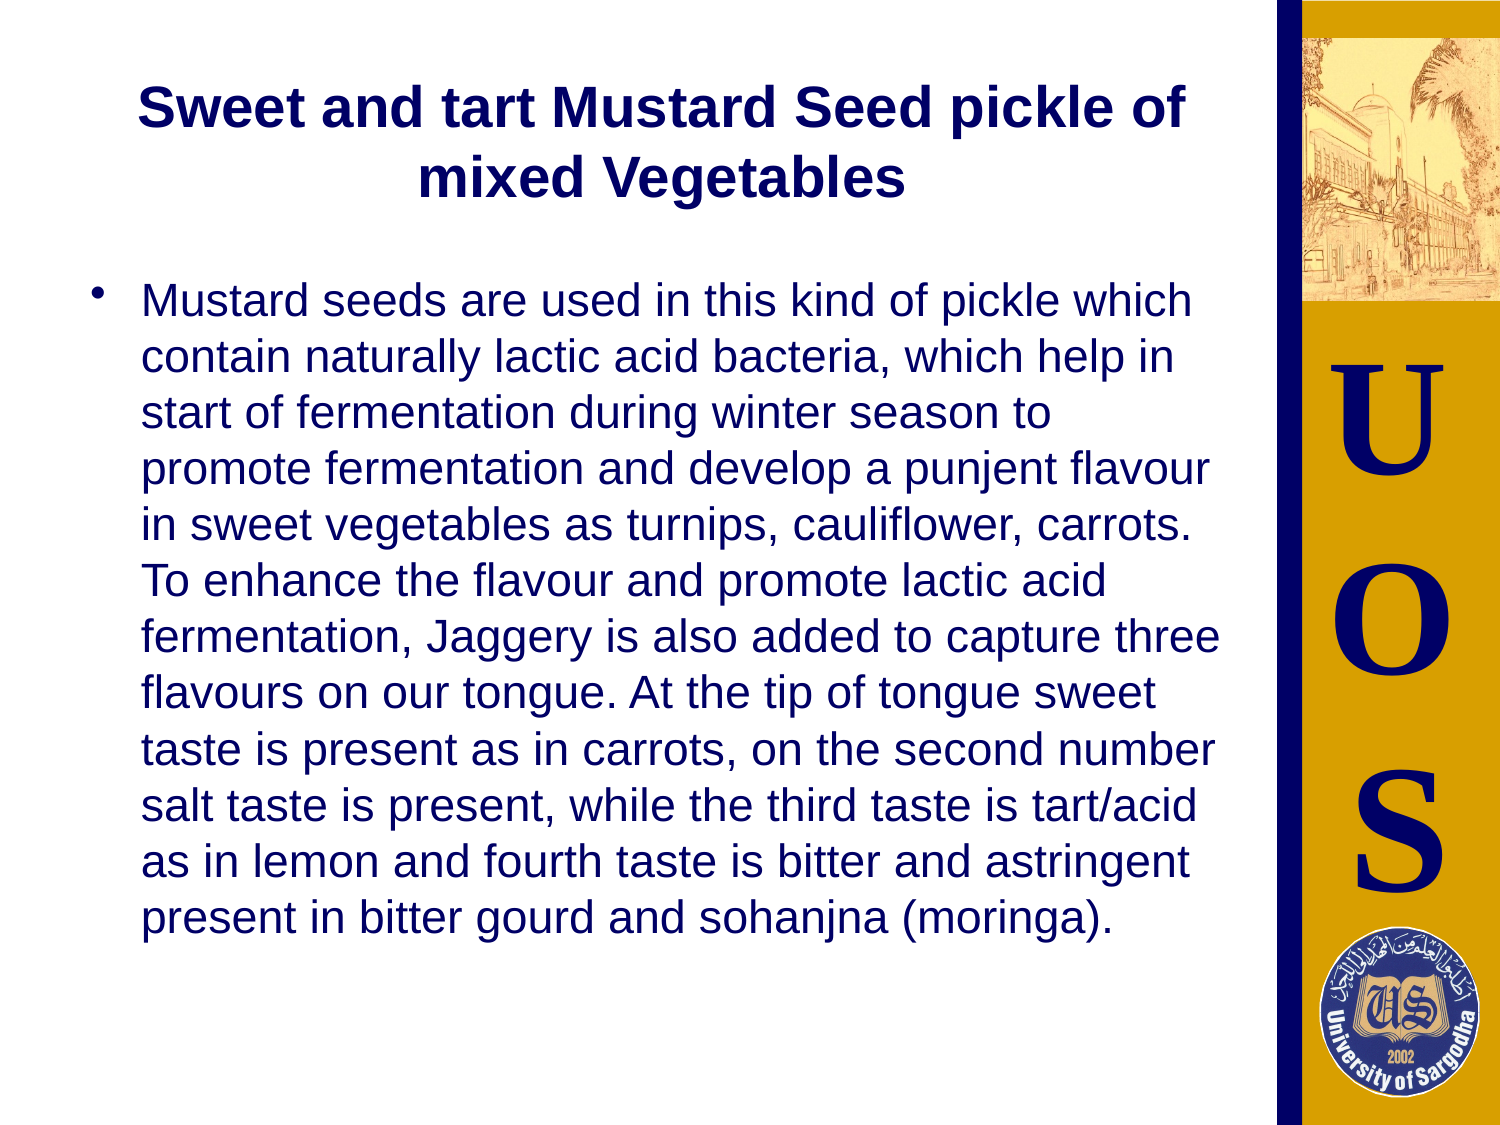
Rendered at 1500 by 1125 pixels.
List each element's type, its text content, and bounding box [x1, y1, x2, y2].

list Mustard seeds are used in this kind of pickle which contain naturally lactic acid bacteria, which help in start of fermentation during winter season to promote fermentation and develop a punjent flavour in sweet vegetables as turnips, cauliflower, carrots. To enhance the flavour and promote lactic acid fermentation, Jaggery is also added to capture three flavours on our tongue. At the tip of tongue sweet taste is present as in carrots, on the second number salt taste is present, while the third taste is tart/acid as in lemon and fourth taste is bitter and astringent present in bitter gourd and sohanjna (moringa). [75, 262, 1250, 1005]
title Sweet and tart Mustard Seed pickle of mixed Vegetables [75, 45, 1250, 233]
picture [1303, 38, 1500, 301]
